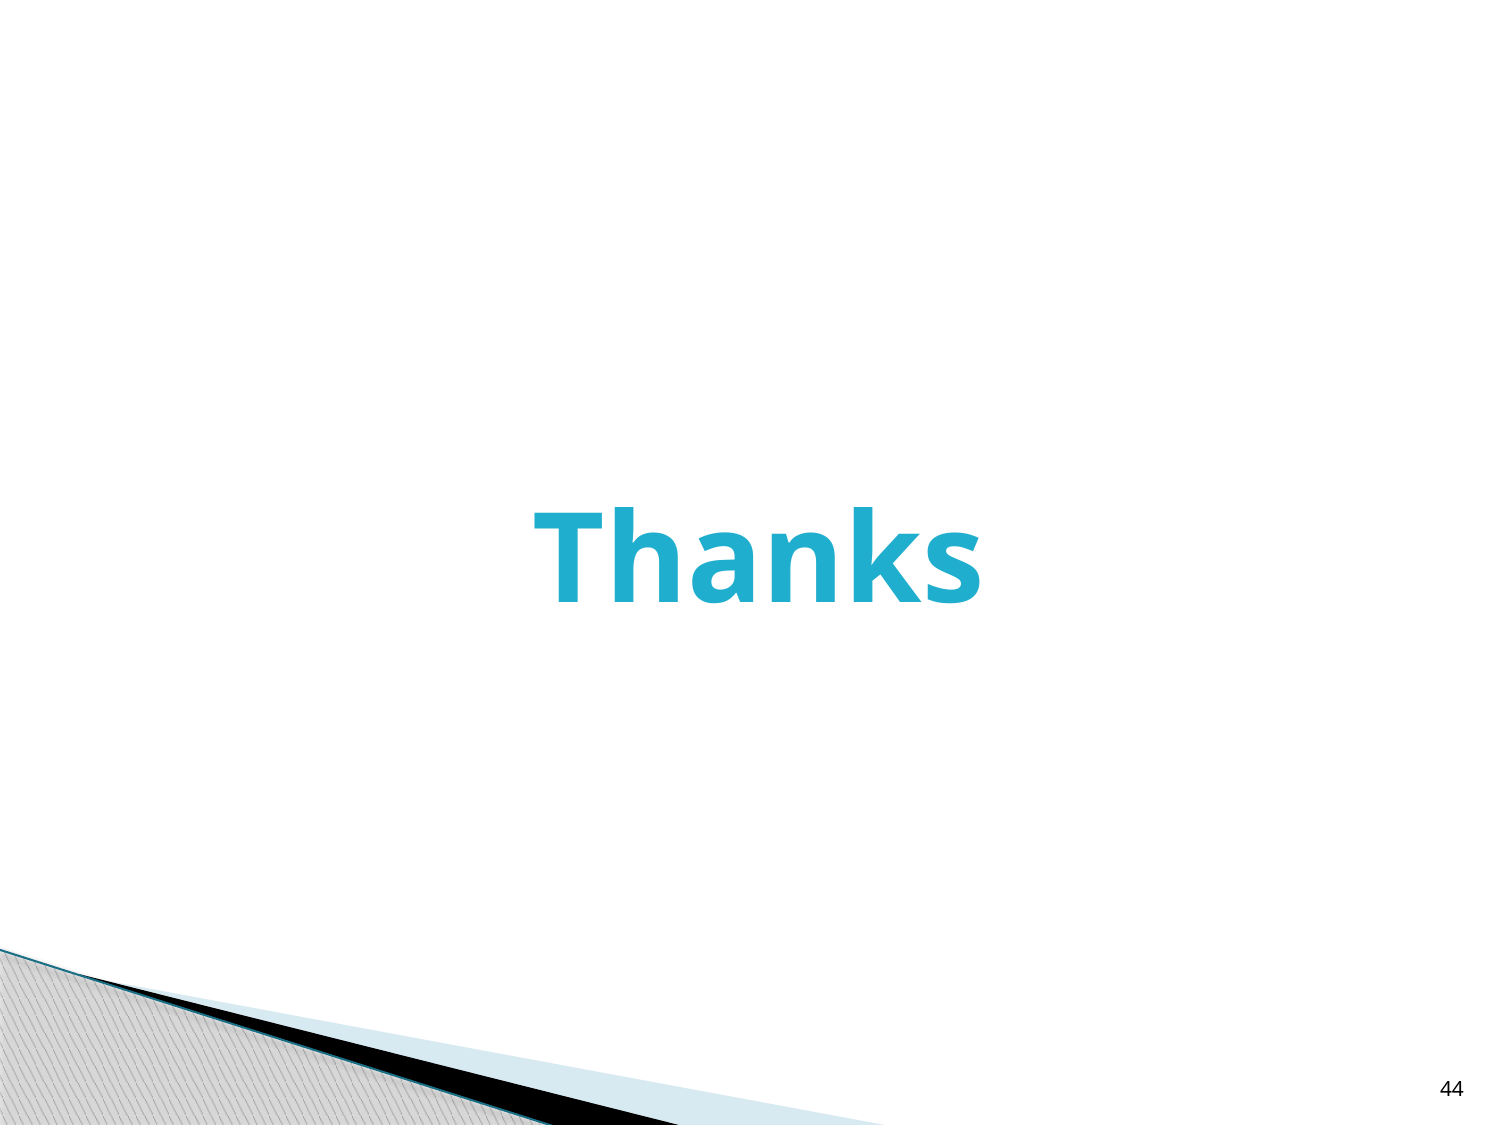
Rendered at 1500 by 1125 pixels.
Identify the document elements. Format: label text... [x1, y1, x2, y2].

slide_number 44 [1418, 1051, 1479, 1112]
list Thanks [75, 243, 1425, 986]
